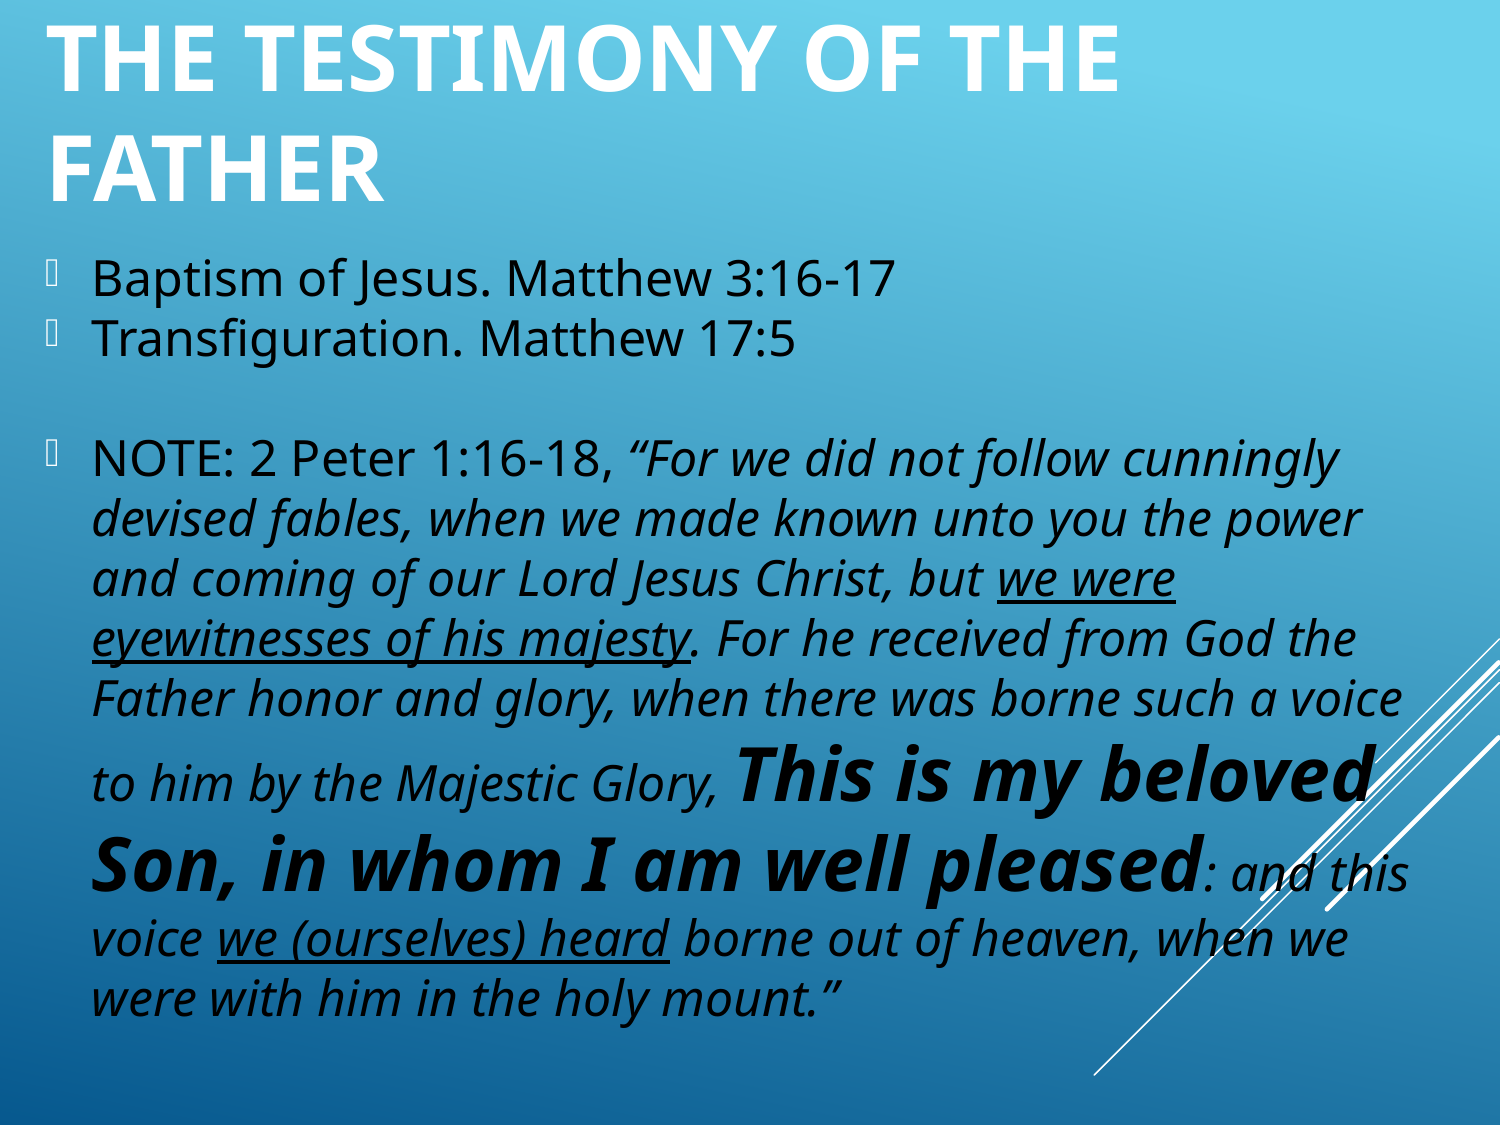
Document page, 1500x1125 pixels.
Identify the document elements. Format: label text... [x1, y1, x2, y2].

list Baptism of Jesus. Matthew 3:16-17 Transfiguration. Matthew 17:5 NOTE: 2 Peter 1:16-18, “For we did not follow cunningly devised fables, when we made known unto you the power and coming of our Lord Jesus Christ, but we were eyewitnesses of his majesty. For he received from God the Father honor and glory, when there was borne such a voice to him by the Majestic Glory, This is my beloved Son, in whom I am well pleased: and this voice we (ourselves) heard borne out of heaven, when we were with him in the holy mount.” [30, 239, 1466, 1035]
title The Testimony Of The Father [30, 0, 1378, 228]
